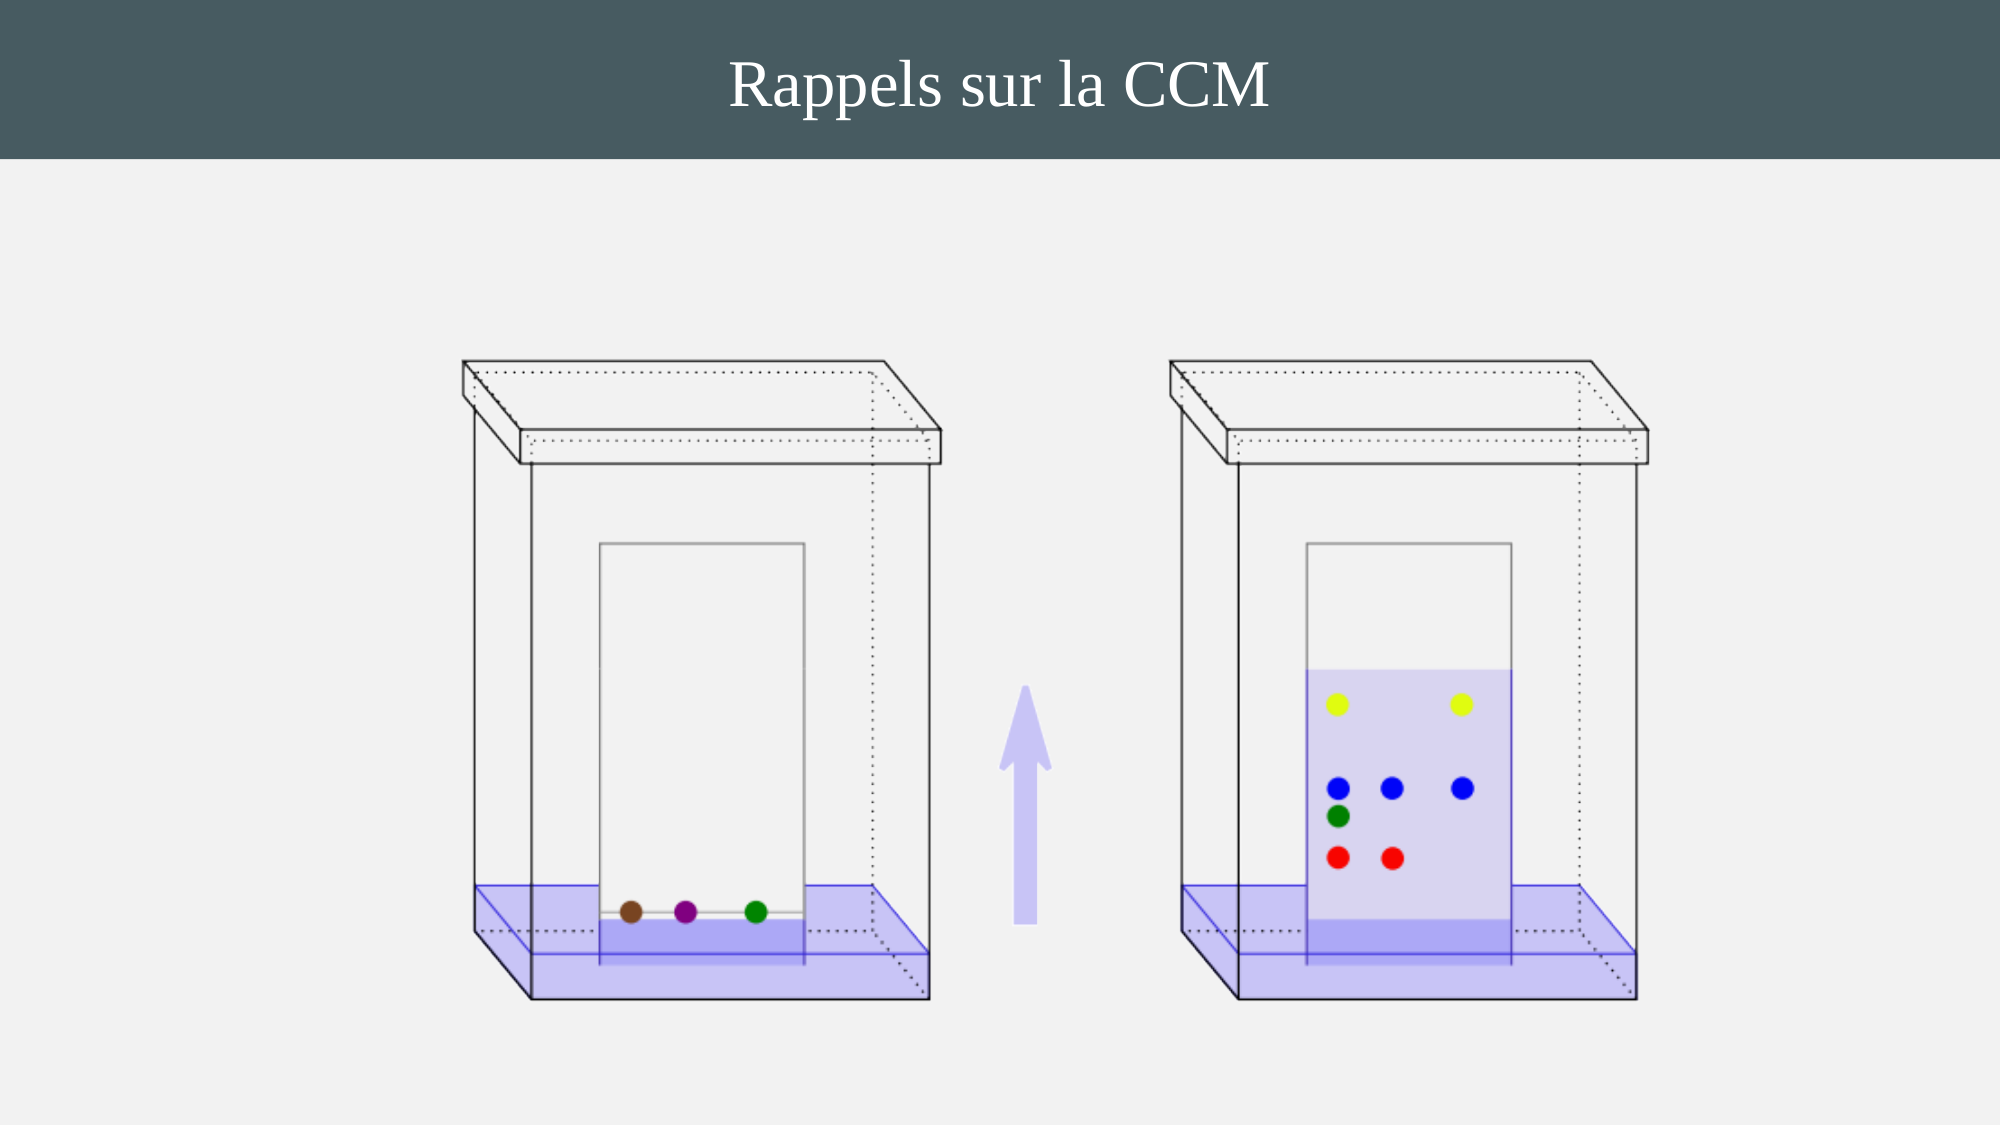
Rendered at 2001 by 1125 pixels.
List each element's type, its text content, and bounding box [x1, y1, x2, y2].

text_box Rappels sur la CCM [0, 0, 2000, 160]
picture [404, 316, 1695, 1073]
